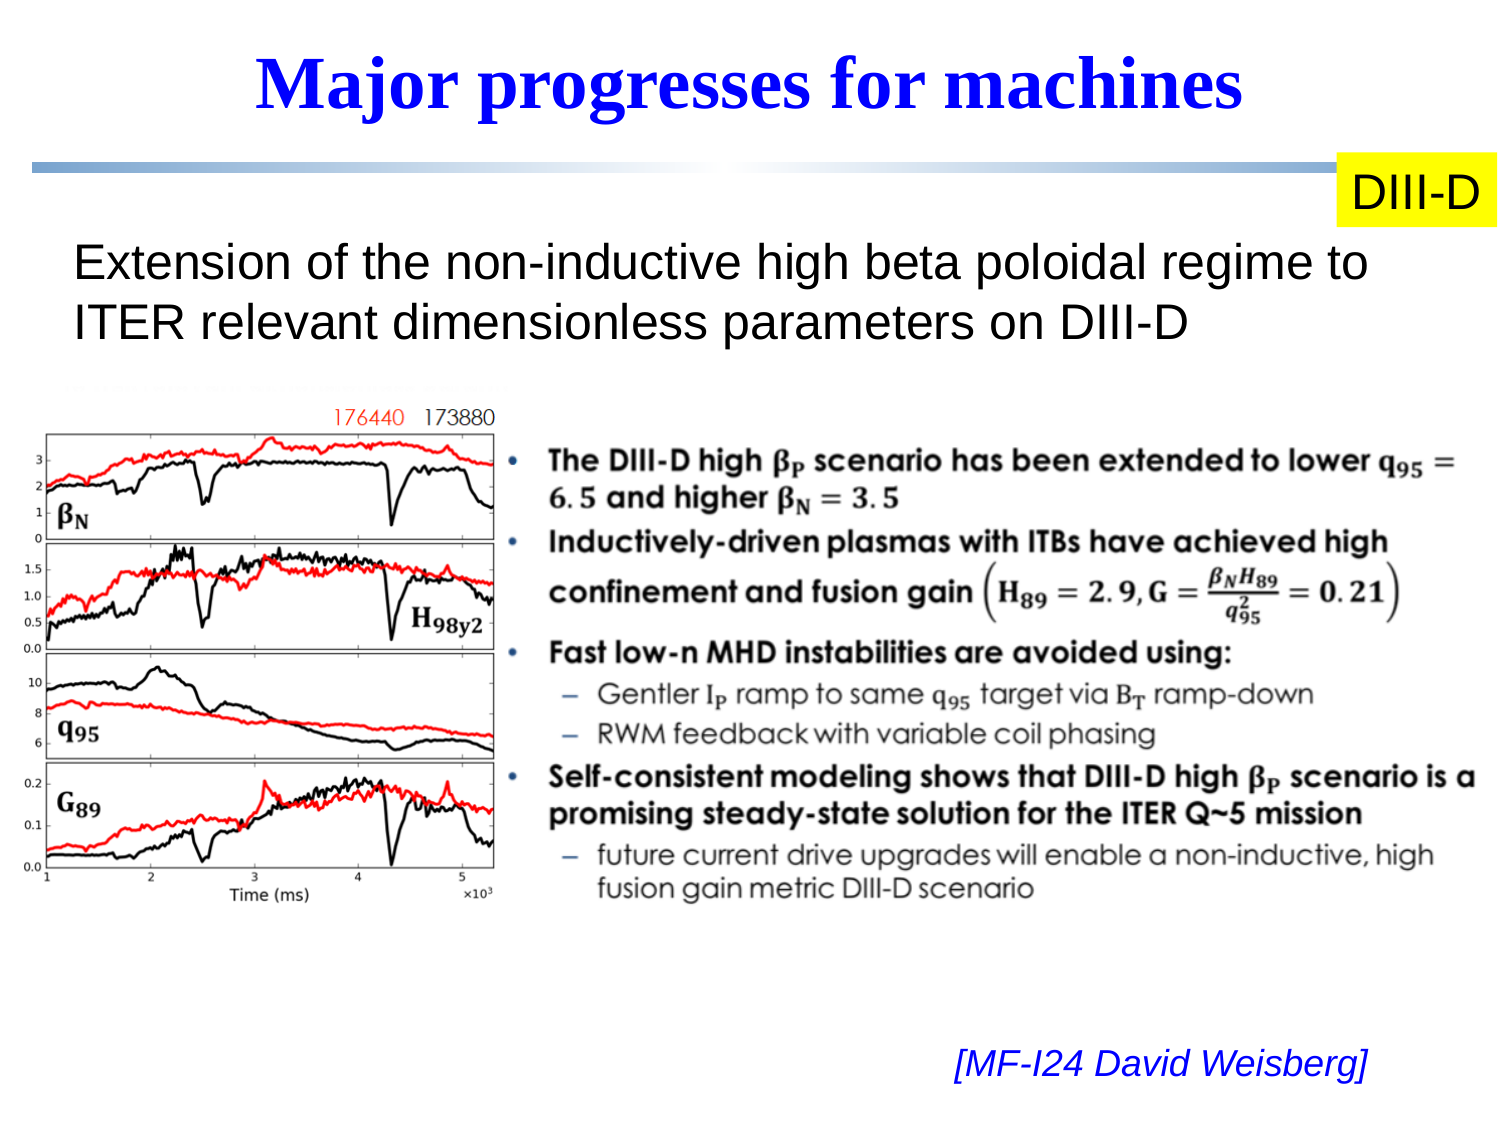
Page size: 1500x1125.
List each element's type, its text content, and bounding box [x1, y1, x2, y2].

text_box Major progresses for machines [0, 18, 1500, 138]
picture [15, 386, 1500, 939]
text_box [MF-I24 David Weisberg] [939, 1031, 1384, 1091]
text_box Extension of the non-inductive high beta poloidal regime to ITER relevant dimensionless parameters on DIII-D [58, 222, 1442, 358]
text_box DIII-D [1336, 152, 1498, 228]
text_box [31, 160, 1336, 174]
